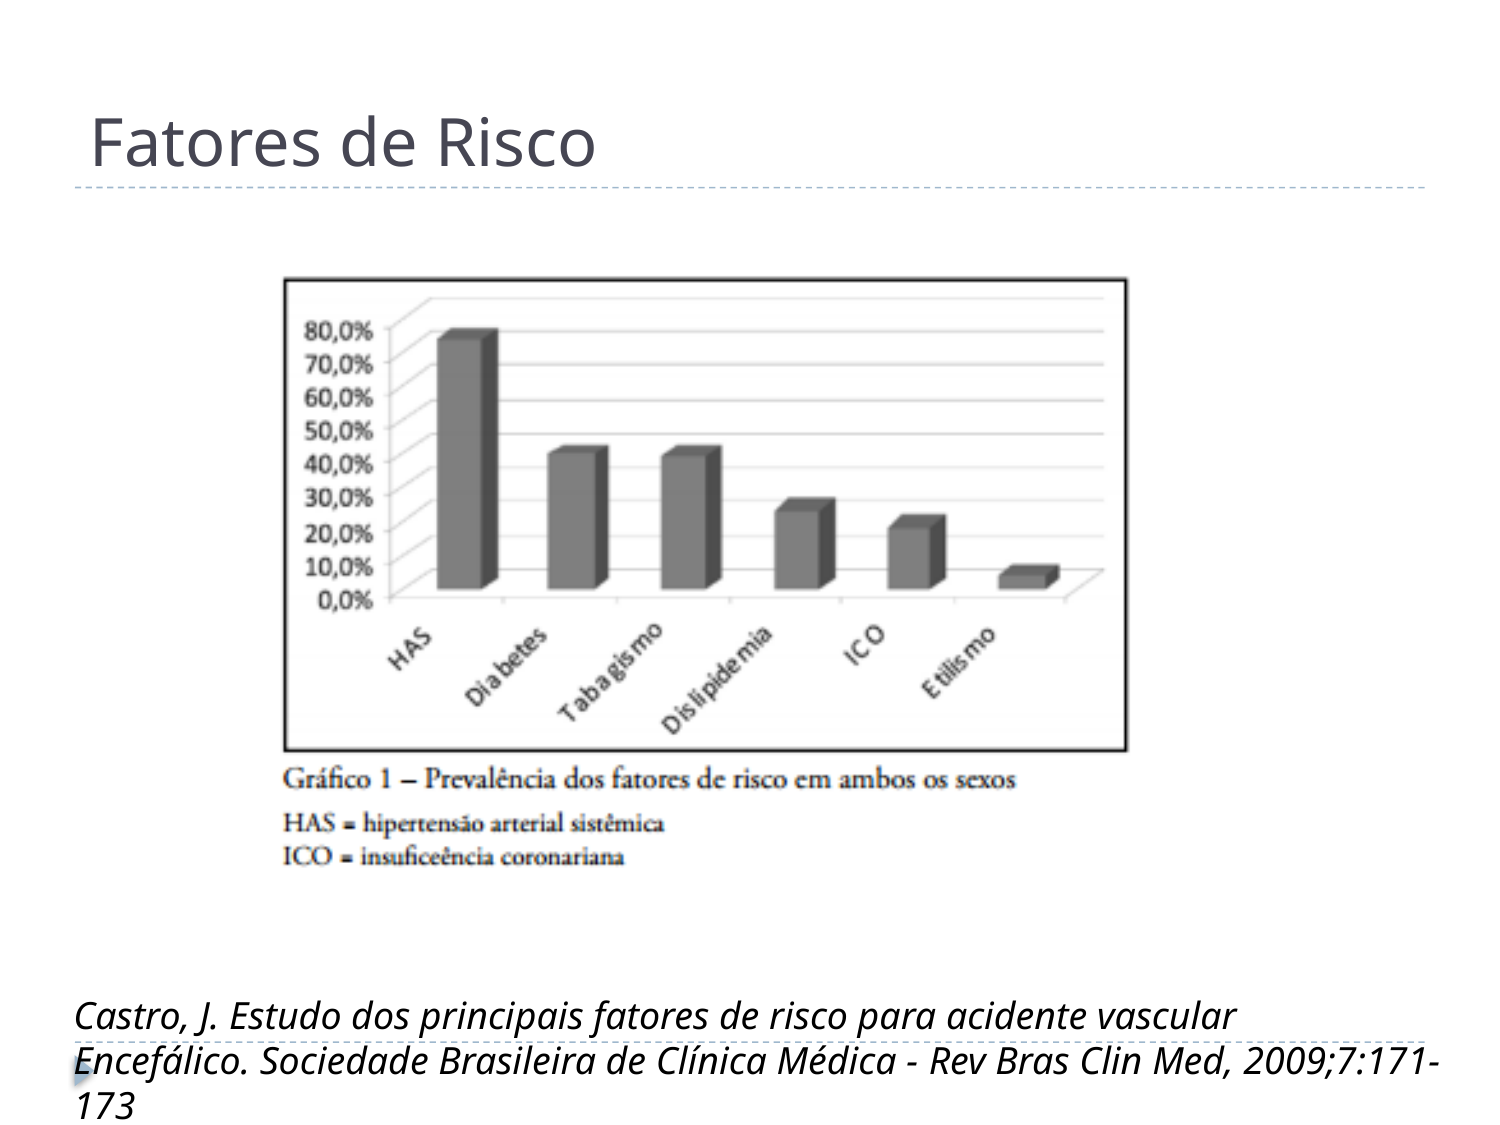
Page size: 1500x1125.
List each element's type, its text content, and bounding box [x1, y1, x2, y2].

picture [269, 257, 1148, 891]
text_box Castro, J. Estudo dos principais fatores de risco para acidente vascular Encefálico. Sociedade Brasileira de Clínica Médica - Rev Bras Clin Med, 2009;7:171-173 [58, 984, 1465, 1125]
title Fatores de Risco [75, 24, 1425, 188]
